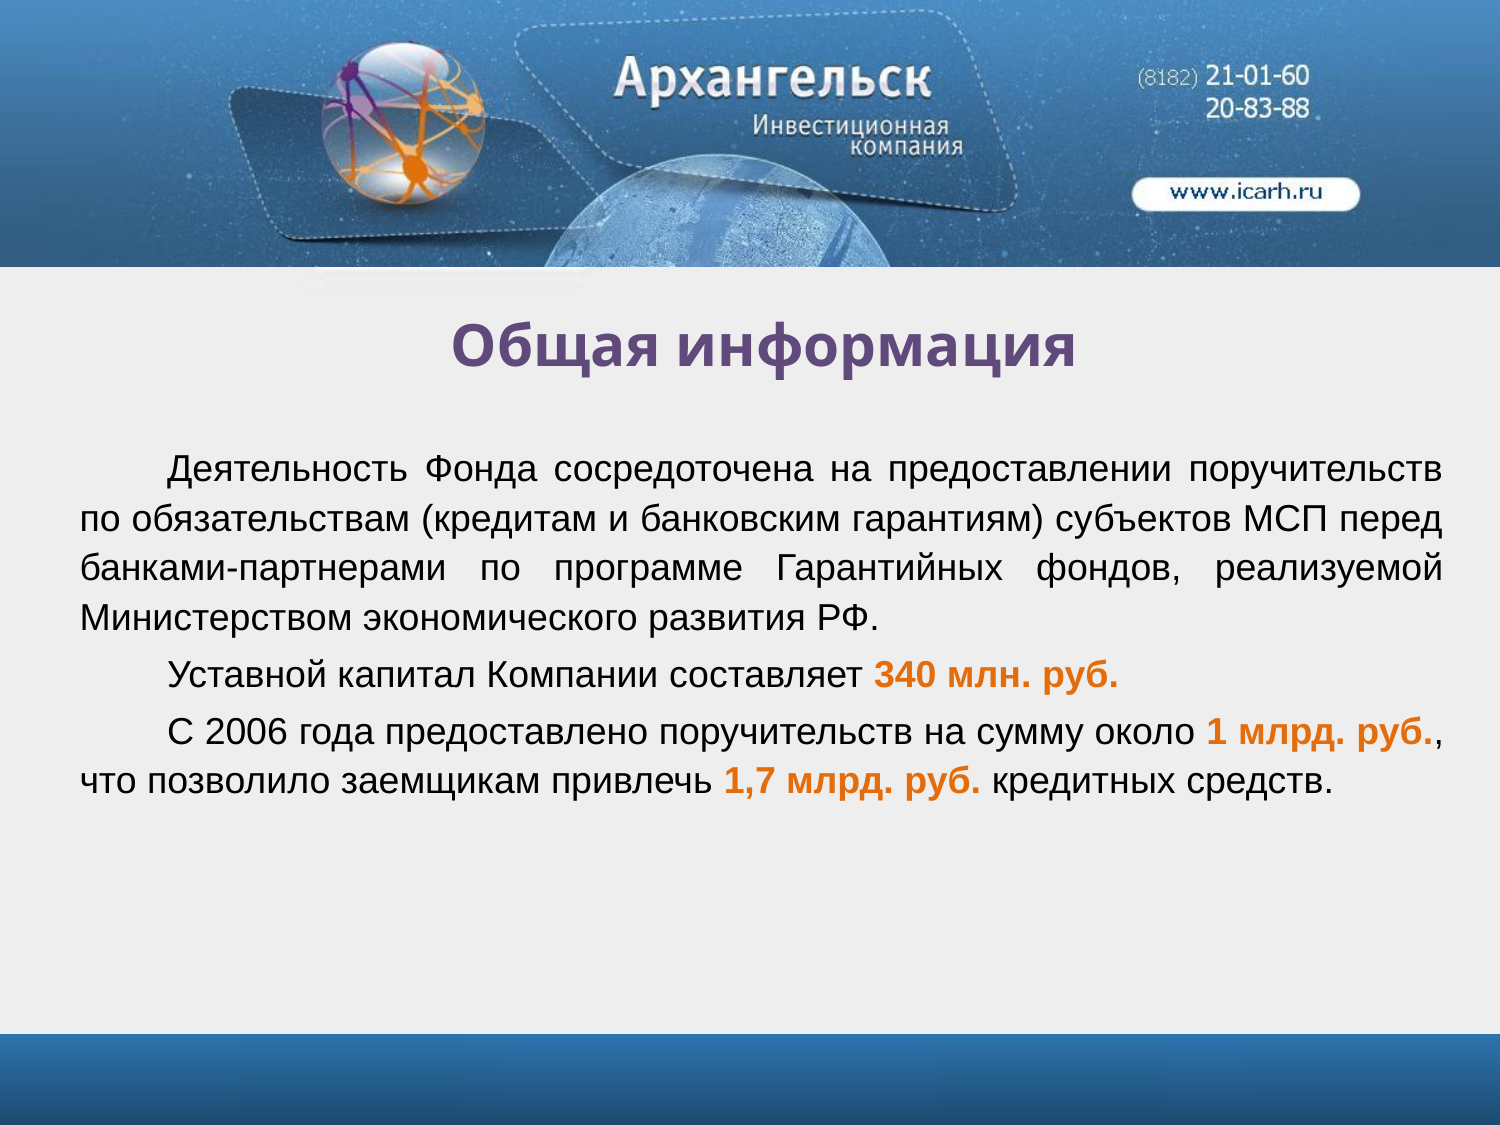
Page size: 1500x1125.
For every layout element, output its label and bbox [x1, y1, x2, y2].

text_box [0, 0, 1500, 1125]
